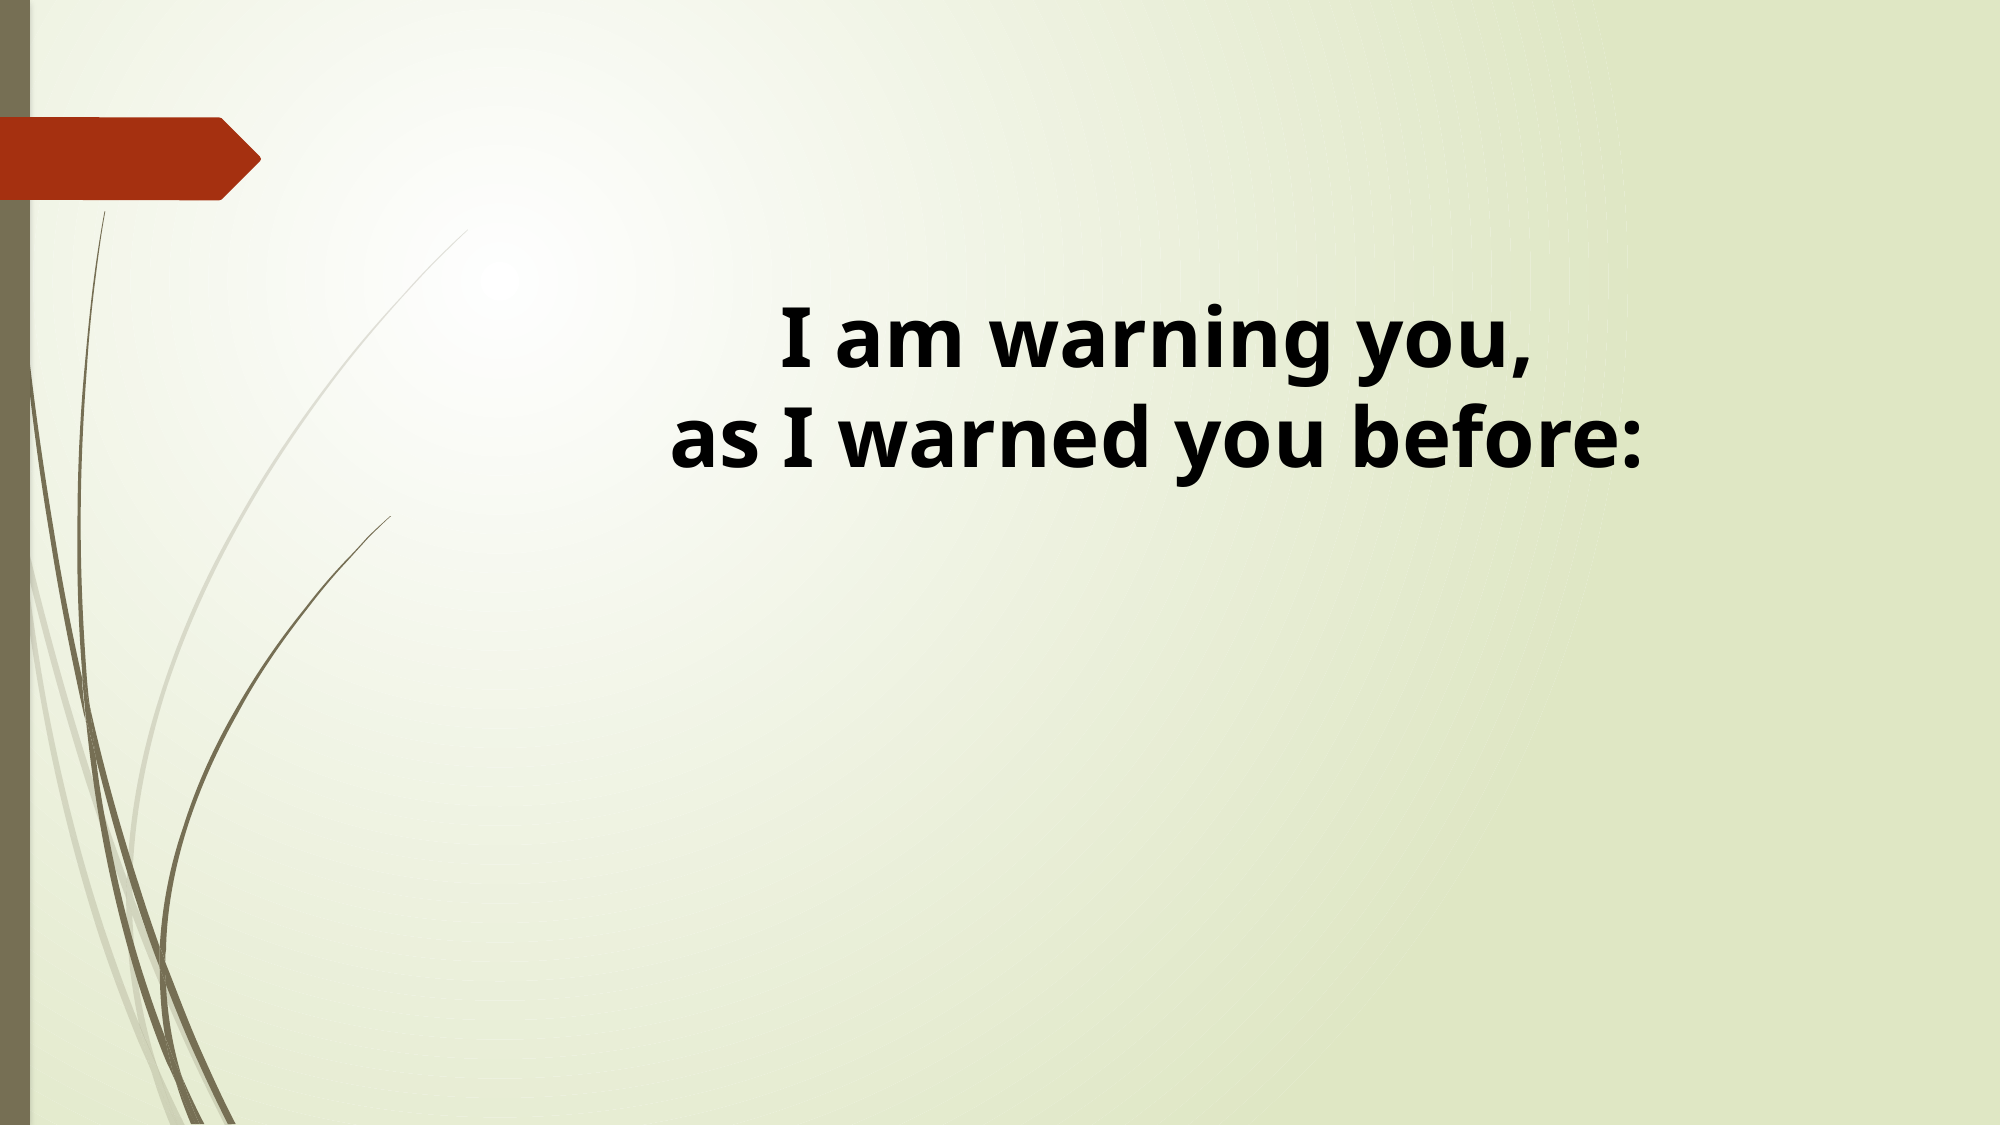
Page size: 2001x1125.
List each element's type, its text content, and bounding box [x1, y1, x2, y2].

text_box I am warning you, as I warned you before: [417, 276, 1919, 792]
